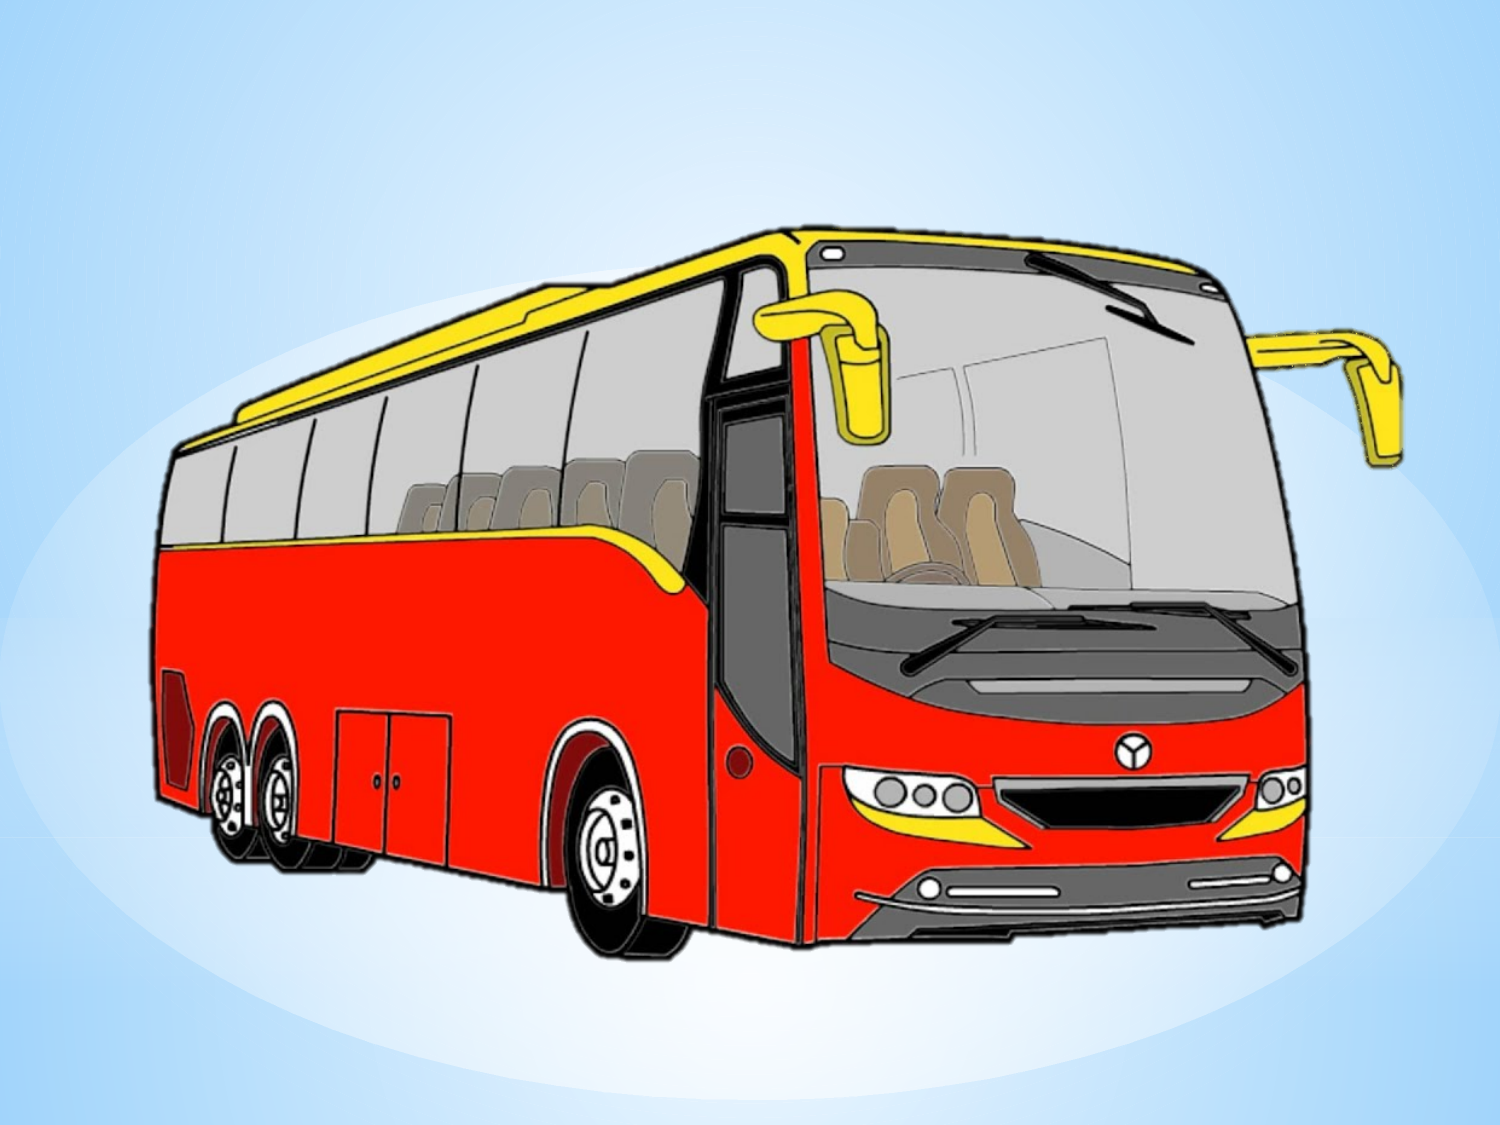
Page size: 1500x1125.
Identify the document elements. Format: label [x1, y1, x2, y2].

picture [141, 160, 1418, 1031]
